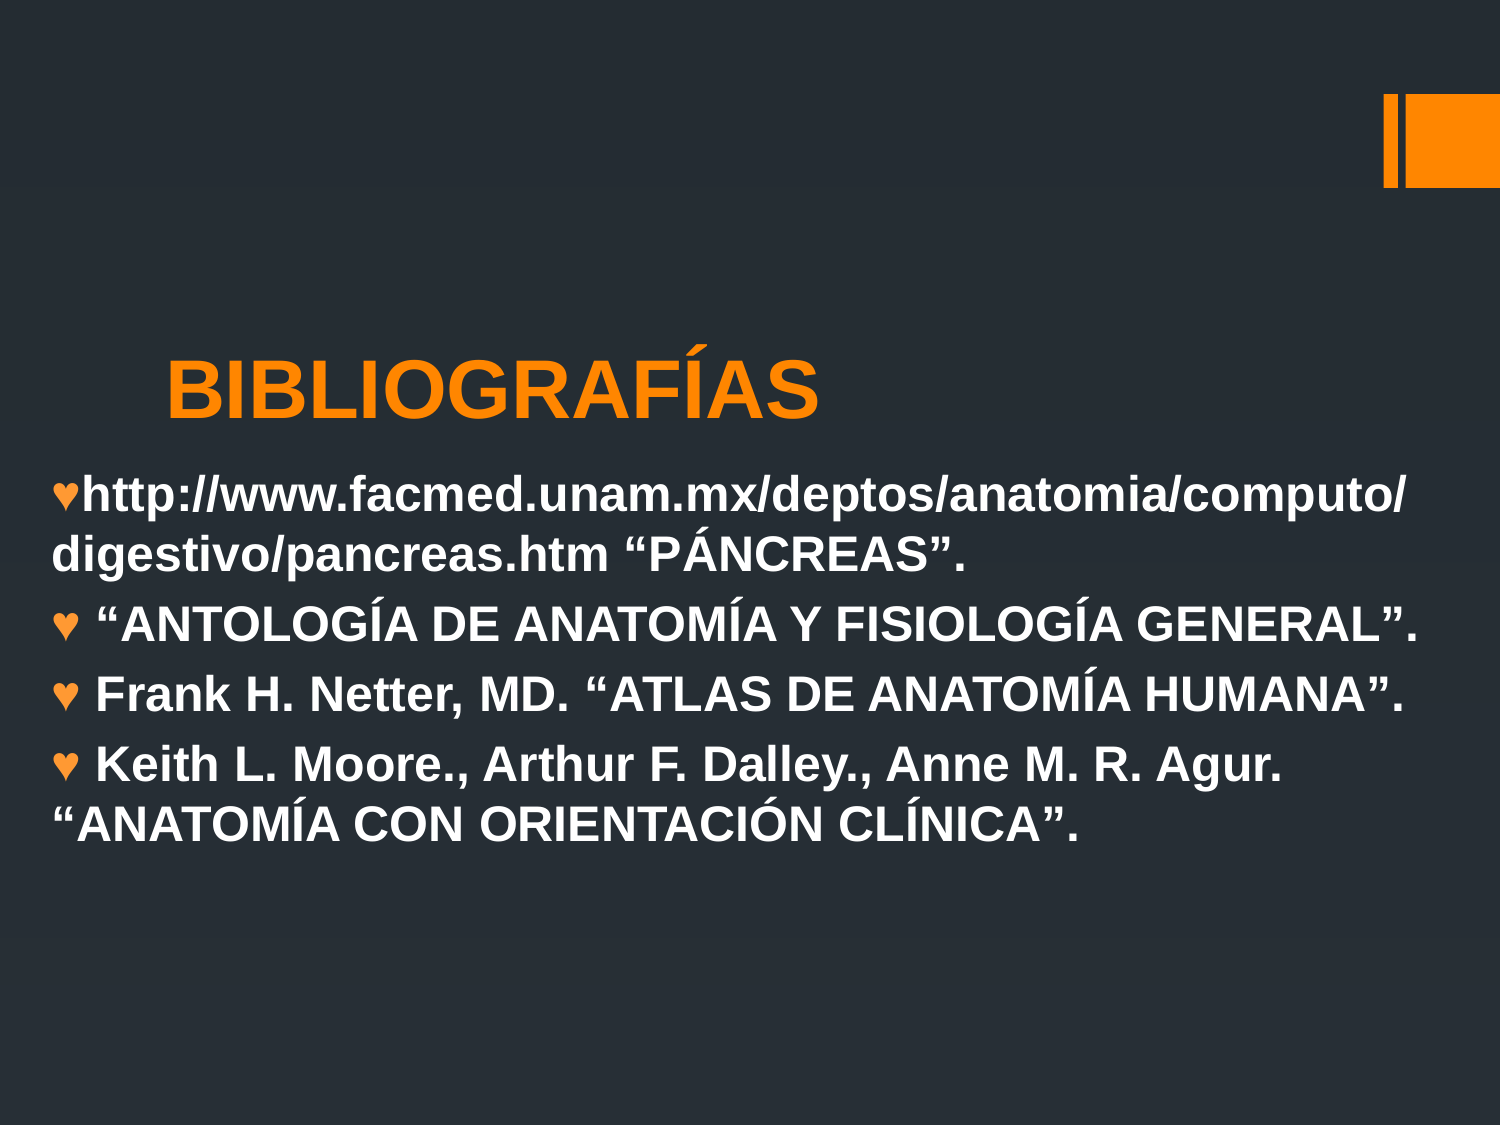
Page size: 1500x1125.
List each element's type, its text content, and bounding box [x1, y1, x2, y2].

list ♥http://www.facmed.unam.mx/deptos/anatomia/computo/digestivo/pancreas.htm “PÁNCREAS”. ♥ “ANTOLOGÍA DE ANATOMÍA Y FISIOLOGÍA GENERAL”. ♥ Frank H. Netter, MD. “ATLAS DE ANATOMÍA HUMANA”. ♥ Keith L. Moore., Arthur F. Dalley., Anne M. R. Agur. “ANATOMÍA CON ORIENTACIÓN CLÍNICA”. [29, 454, 1471, 1035]
title BIBLIOGRAFÍAS [150, 253, 1350, 443]
